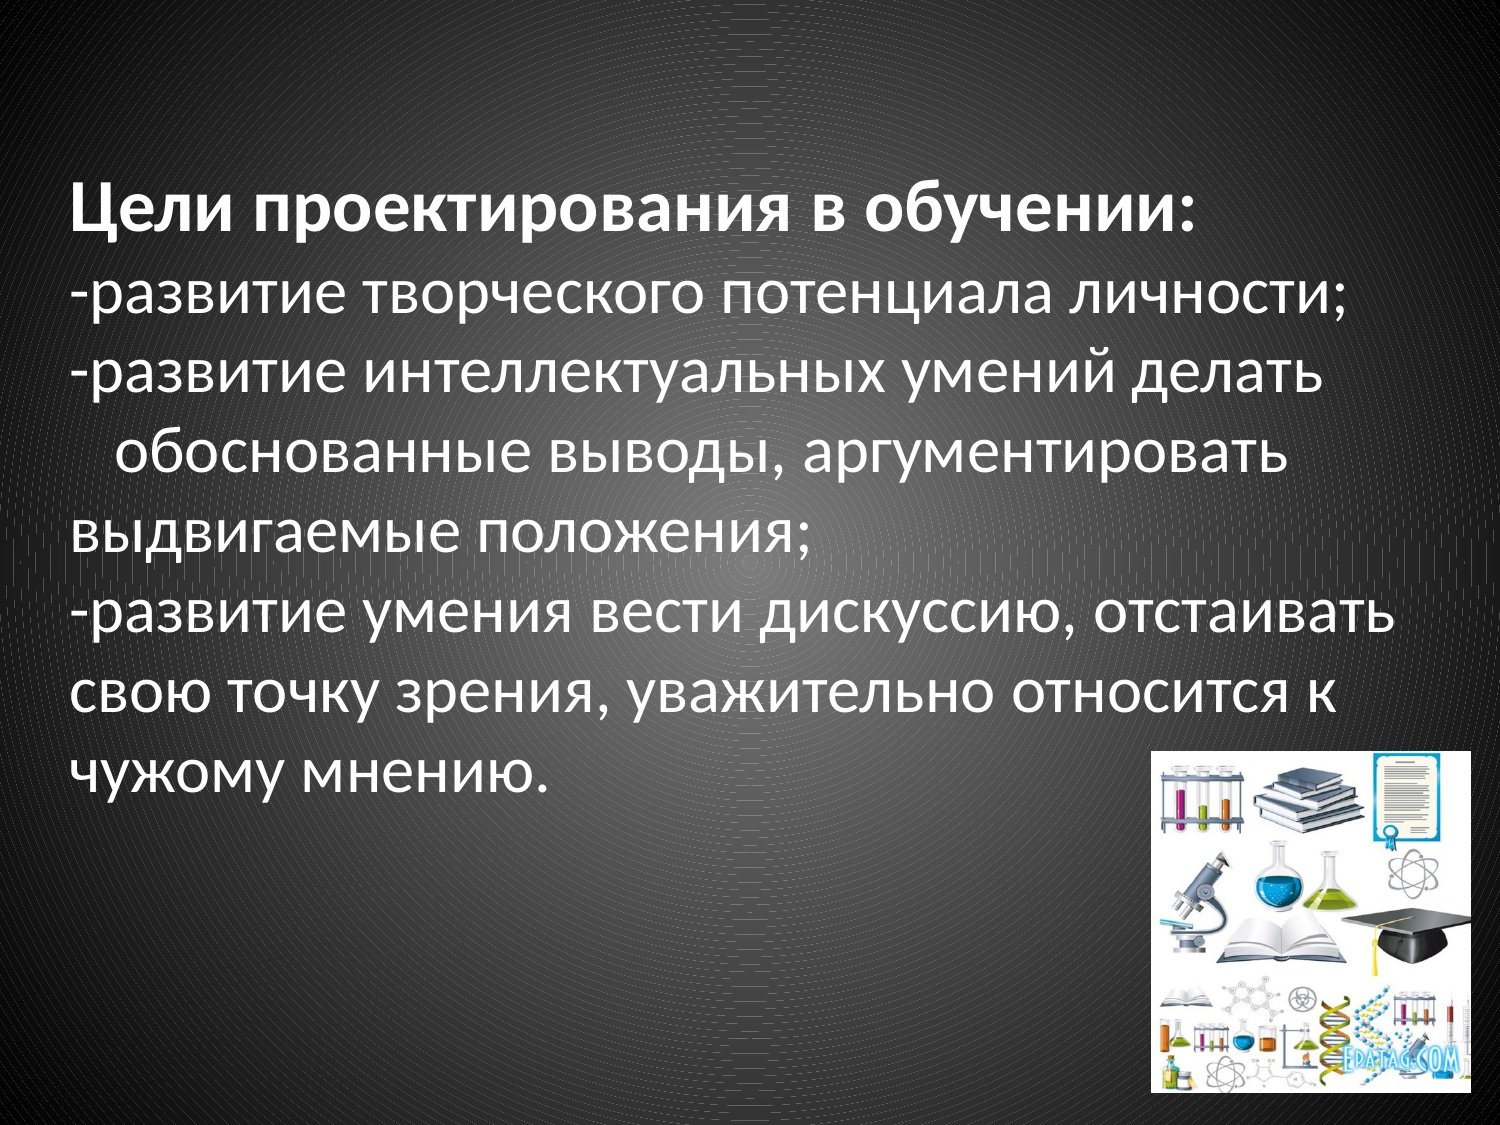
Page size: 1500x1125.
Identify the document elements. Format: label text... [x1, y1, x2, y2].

picture [1151, 751, 1471, 1093]
text_box Цели проектирования в обучении: -развитие творческого потенциала личности; -развитие интеллектуальных умений делать обоснованные выводы, аргументировать выдвигаемые положения; -развитие умения вести дискуссию, отстаивать свою точку зрения, уважительно относится к чужому мнению. [54, 148, 1496, 894]
